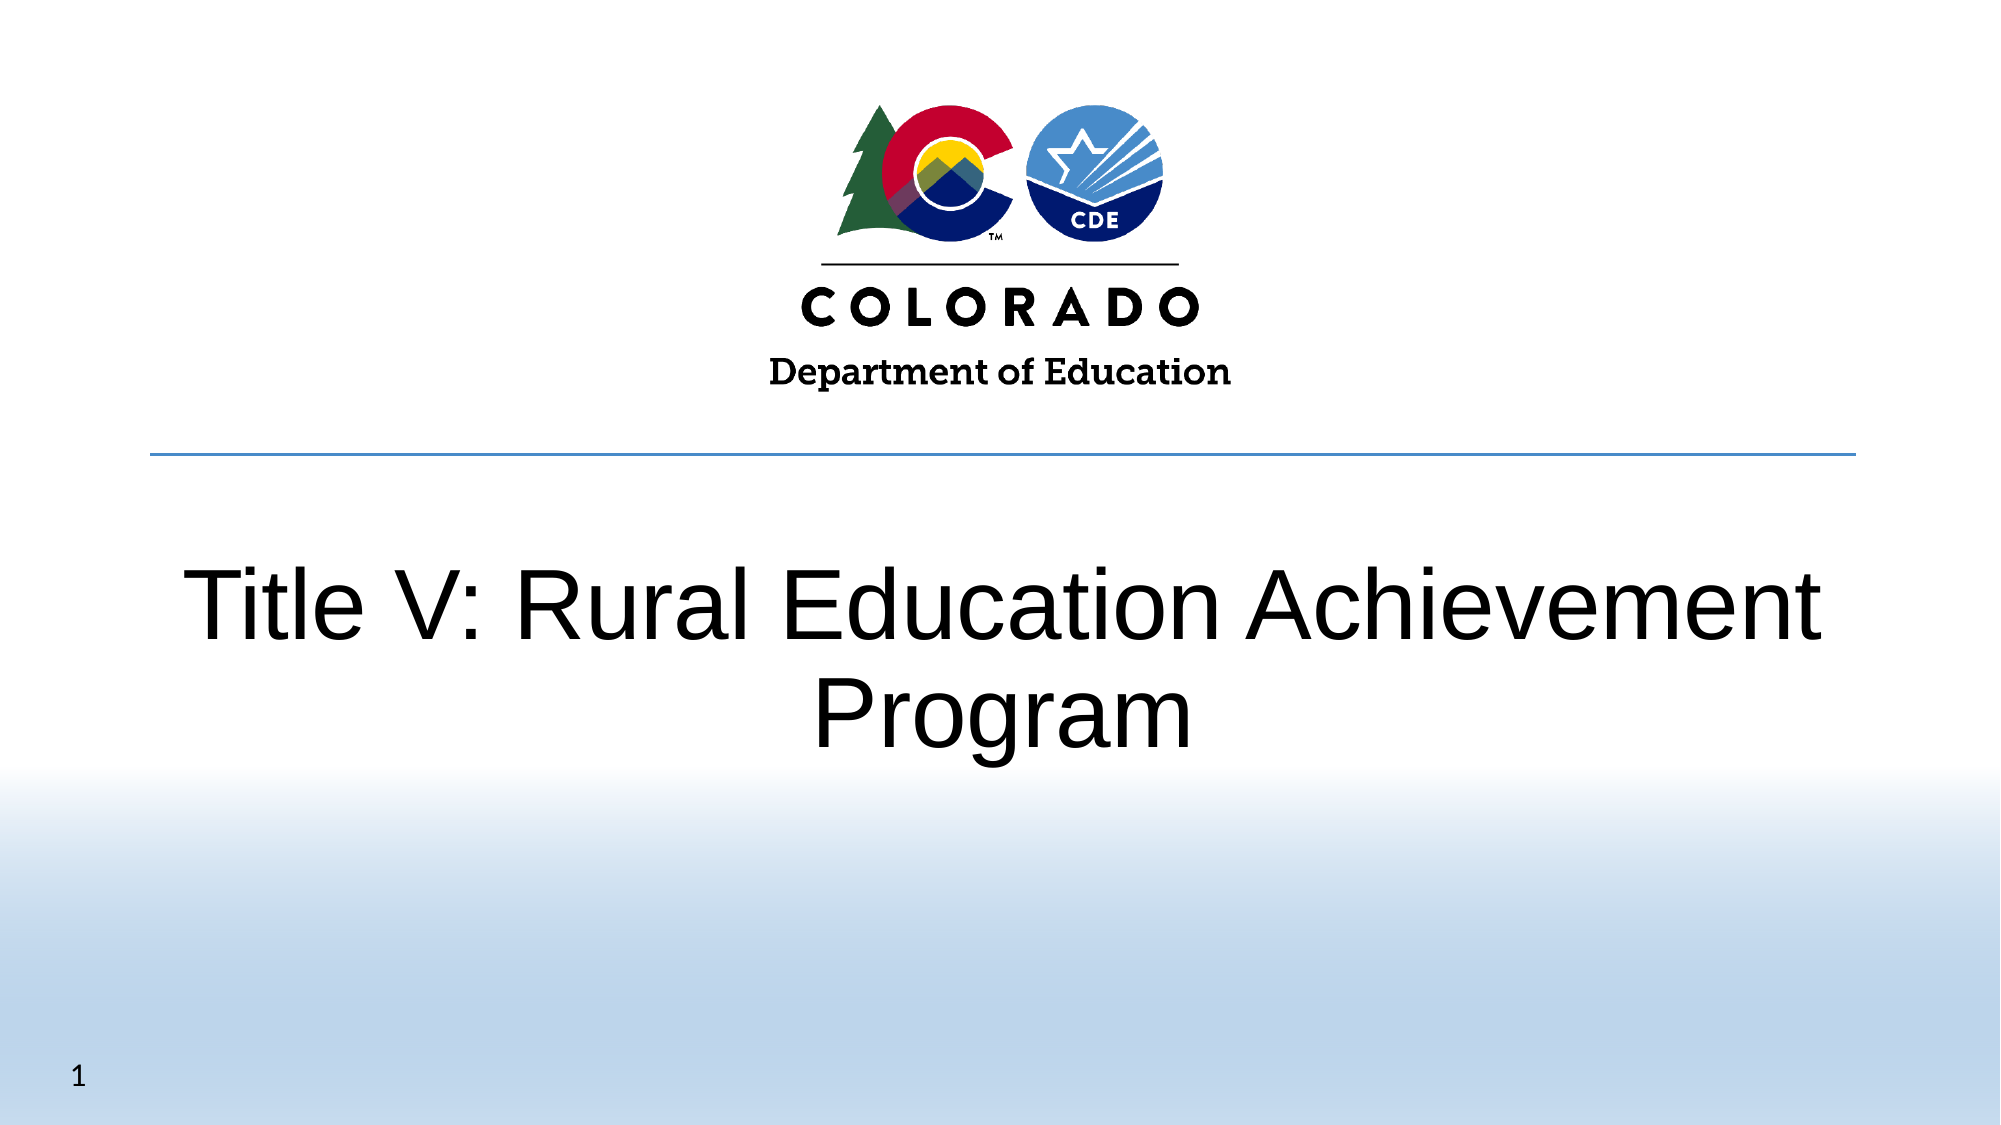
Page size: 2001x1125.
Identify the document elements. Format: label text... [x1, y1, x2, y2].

title Title V: Rural Education Achievement Program [150, 545, 1857, 705]
slide_number 1 [54, 1042, 505, 1103]
picture [768, 103, 1232, 393]
